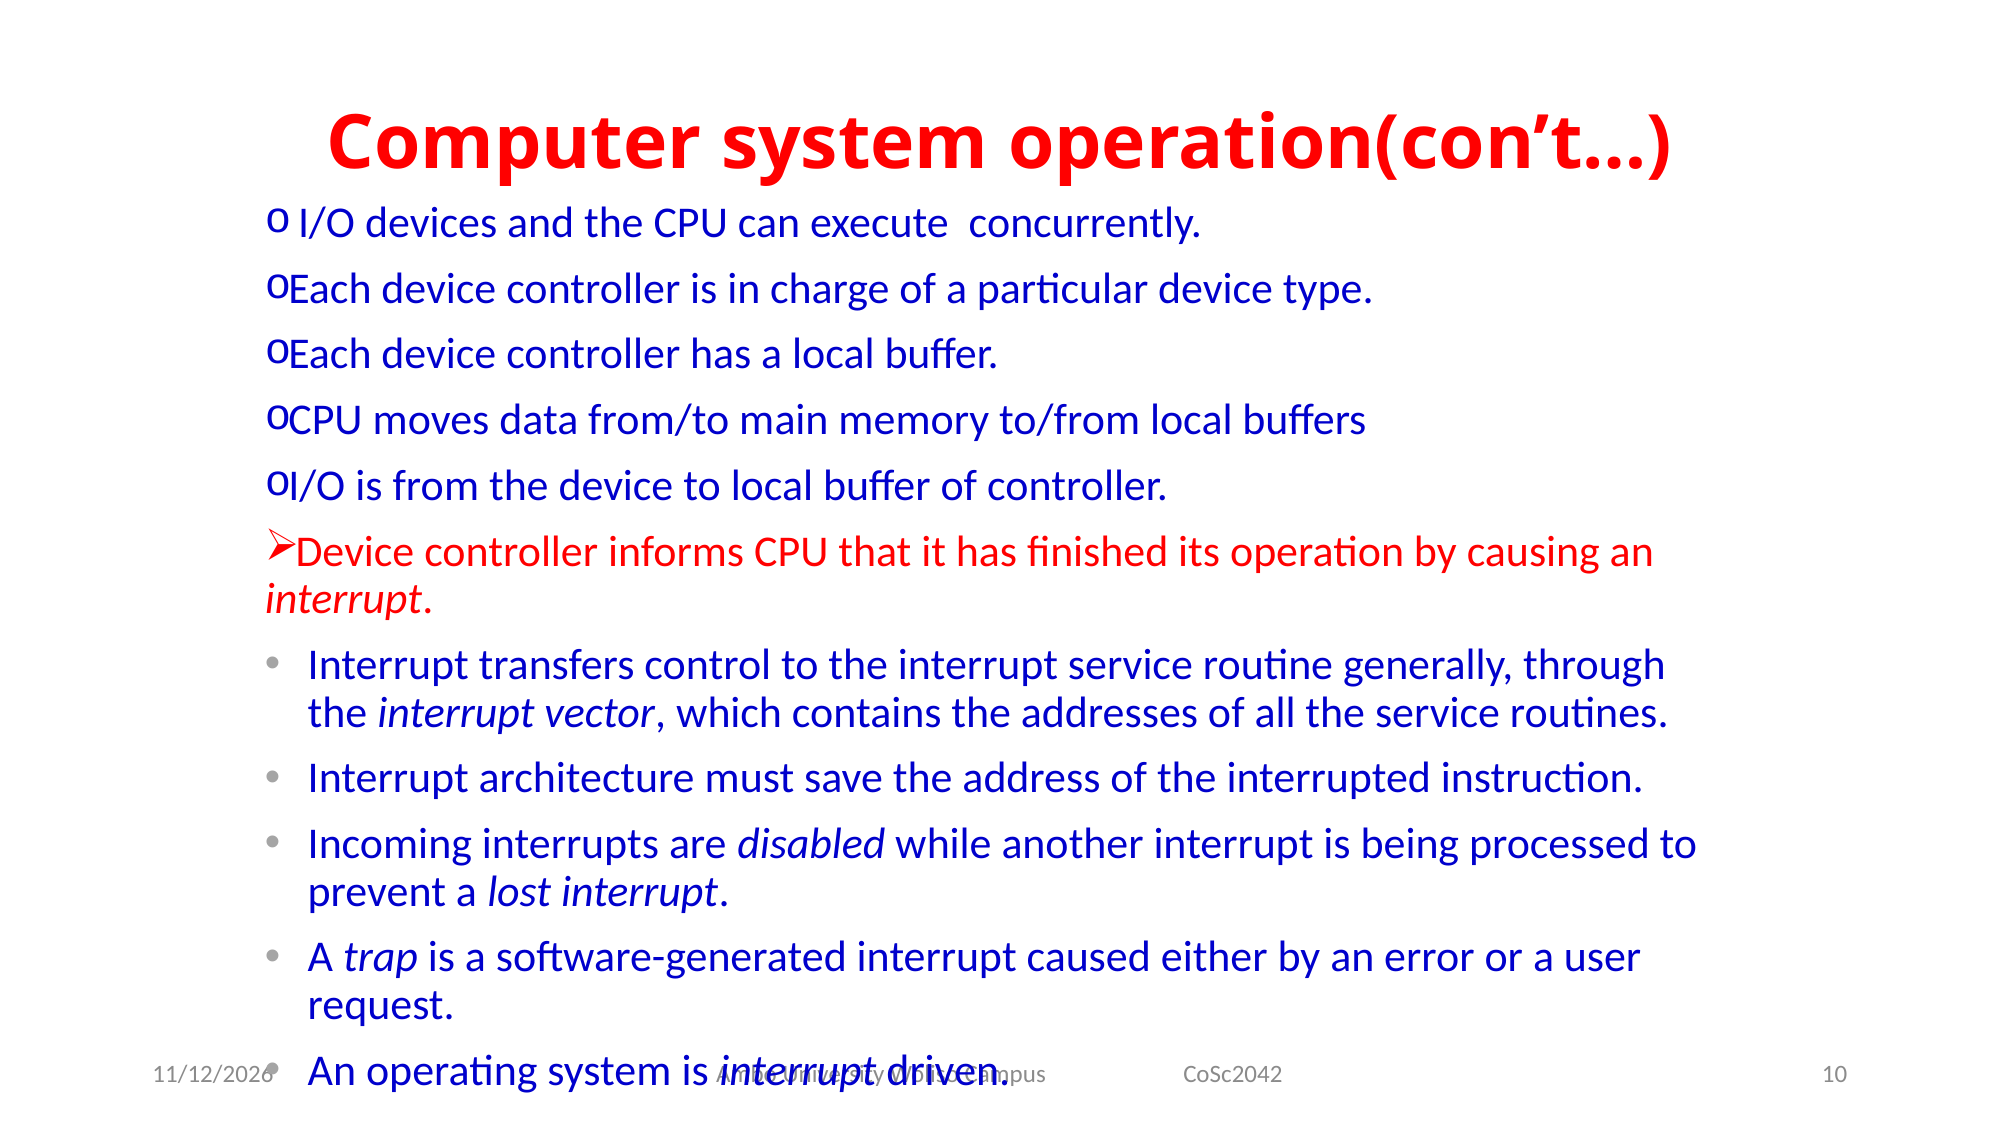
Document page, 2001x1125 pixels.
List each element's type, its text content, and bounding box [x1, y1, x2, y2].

title Computer system operation(con’t…) [249, 48, 1750, 191]
subtitle I/O devices and the CPU can execute concurrently. Each device controller is in charge of a particular device type. Each device controller has a local buffer. CPU moves data from/to main memory to/from local buffers I/O is from the device to local buffer of controller. Device controller informs CPU that it has finished its operation by causing an interrupt. Interrupt transfers control to the interrupt service routine generally, through the interrupt vector, which contains the addresses of all the service routines. Interrupt architecture must save the address of the interrupted instruction. Incoming interrupts are disabled while another interrupt is being processed to prevent a lost interrupt. A trap is a software-generated interrupt caused either by an error or a user request. An operating system is interrupt driven. [249, 191, 1750, 1103]
slide_number 10 [1412, 1042, 1863, 1103]
footer Ambo University Woliso Campus CoSc2042 [662, 1042, 1338, 1103]
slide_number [137, 1042, 588, 1103]
